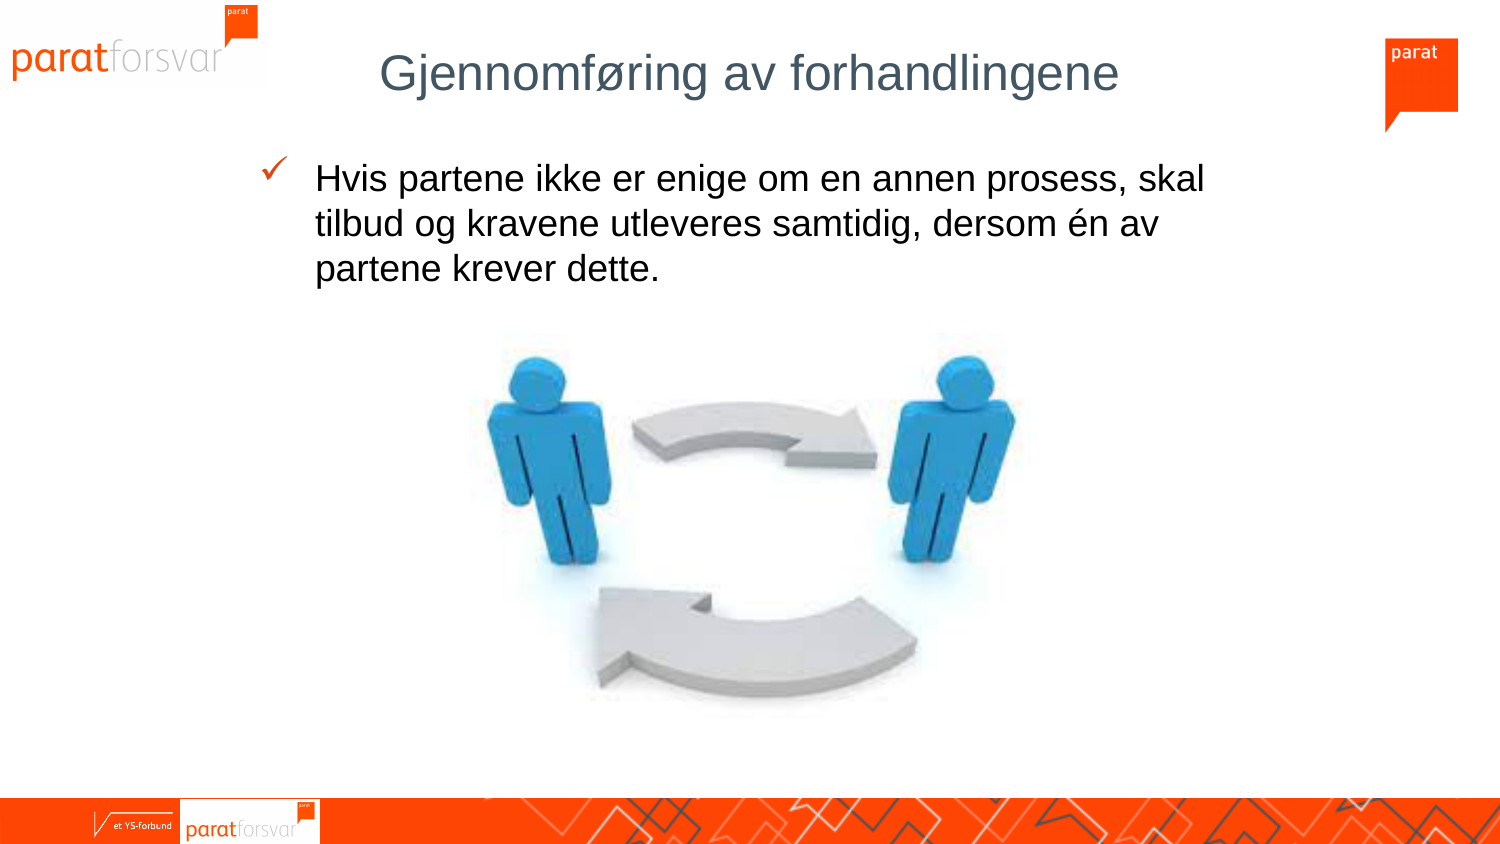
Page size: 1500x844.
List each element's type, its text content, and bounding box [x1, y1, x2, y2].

picture [180, 798, 320, 844]
list Hvis partene ikke er enige om en annen prosess, skal tilbud og kravene utleveres samtidig, dersom én av partene krever dette. [243, 146, 1257, 750]
title Gjennomføring av forhandlingene [129, 0, 1371, 141]
picture [469, 333, 1031, 728]
picture [0, 0, 129, 88]
